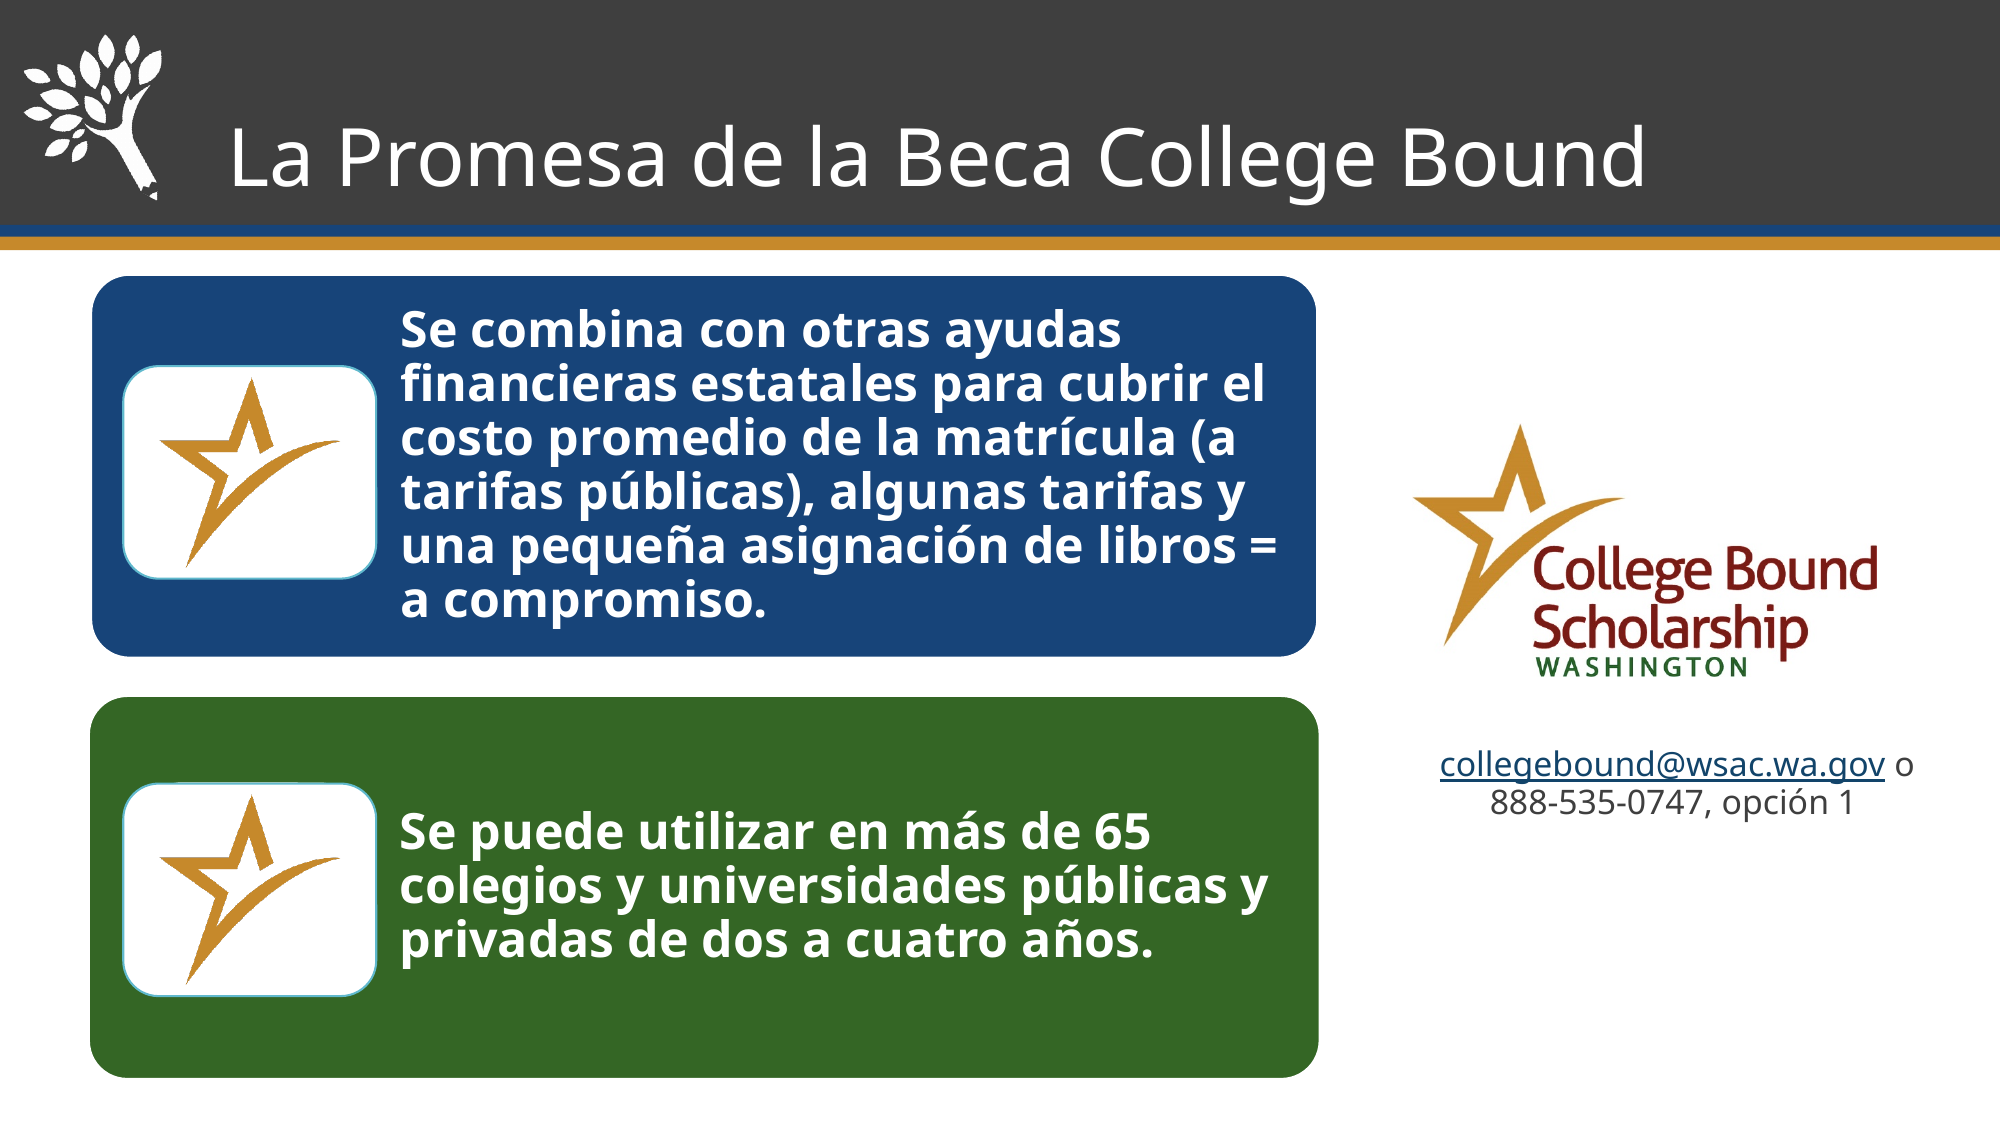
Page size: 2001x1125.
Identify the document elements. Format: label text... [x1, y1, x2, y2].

title La Promesa de la Beca College Bound [212, 41, 1788, 212]
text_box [123, 366, 377, 579]
picture [9, 20, 204, 230]
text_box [88, 274, 1320, 1080]
picture [1412, 423, 1877, 677]
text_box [123, 783, 377, 997]
text_box collegebound@wsac.wa.gov o 888-535-0747, opción 1 [1391, 736, 1956, 831]
